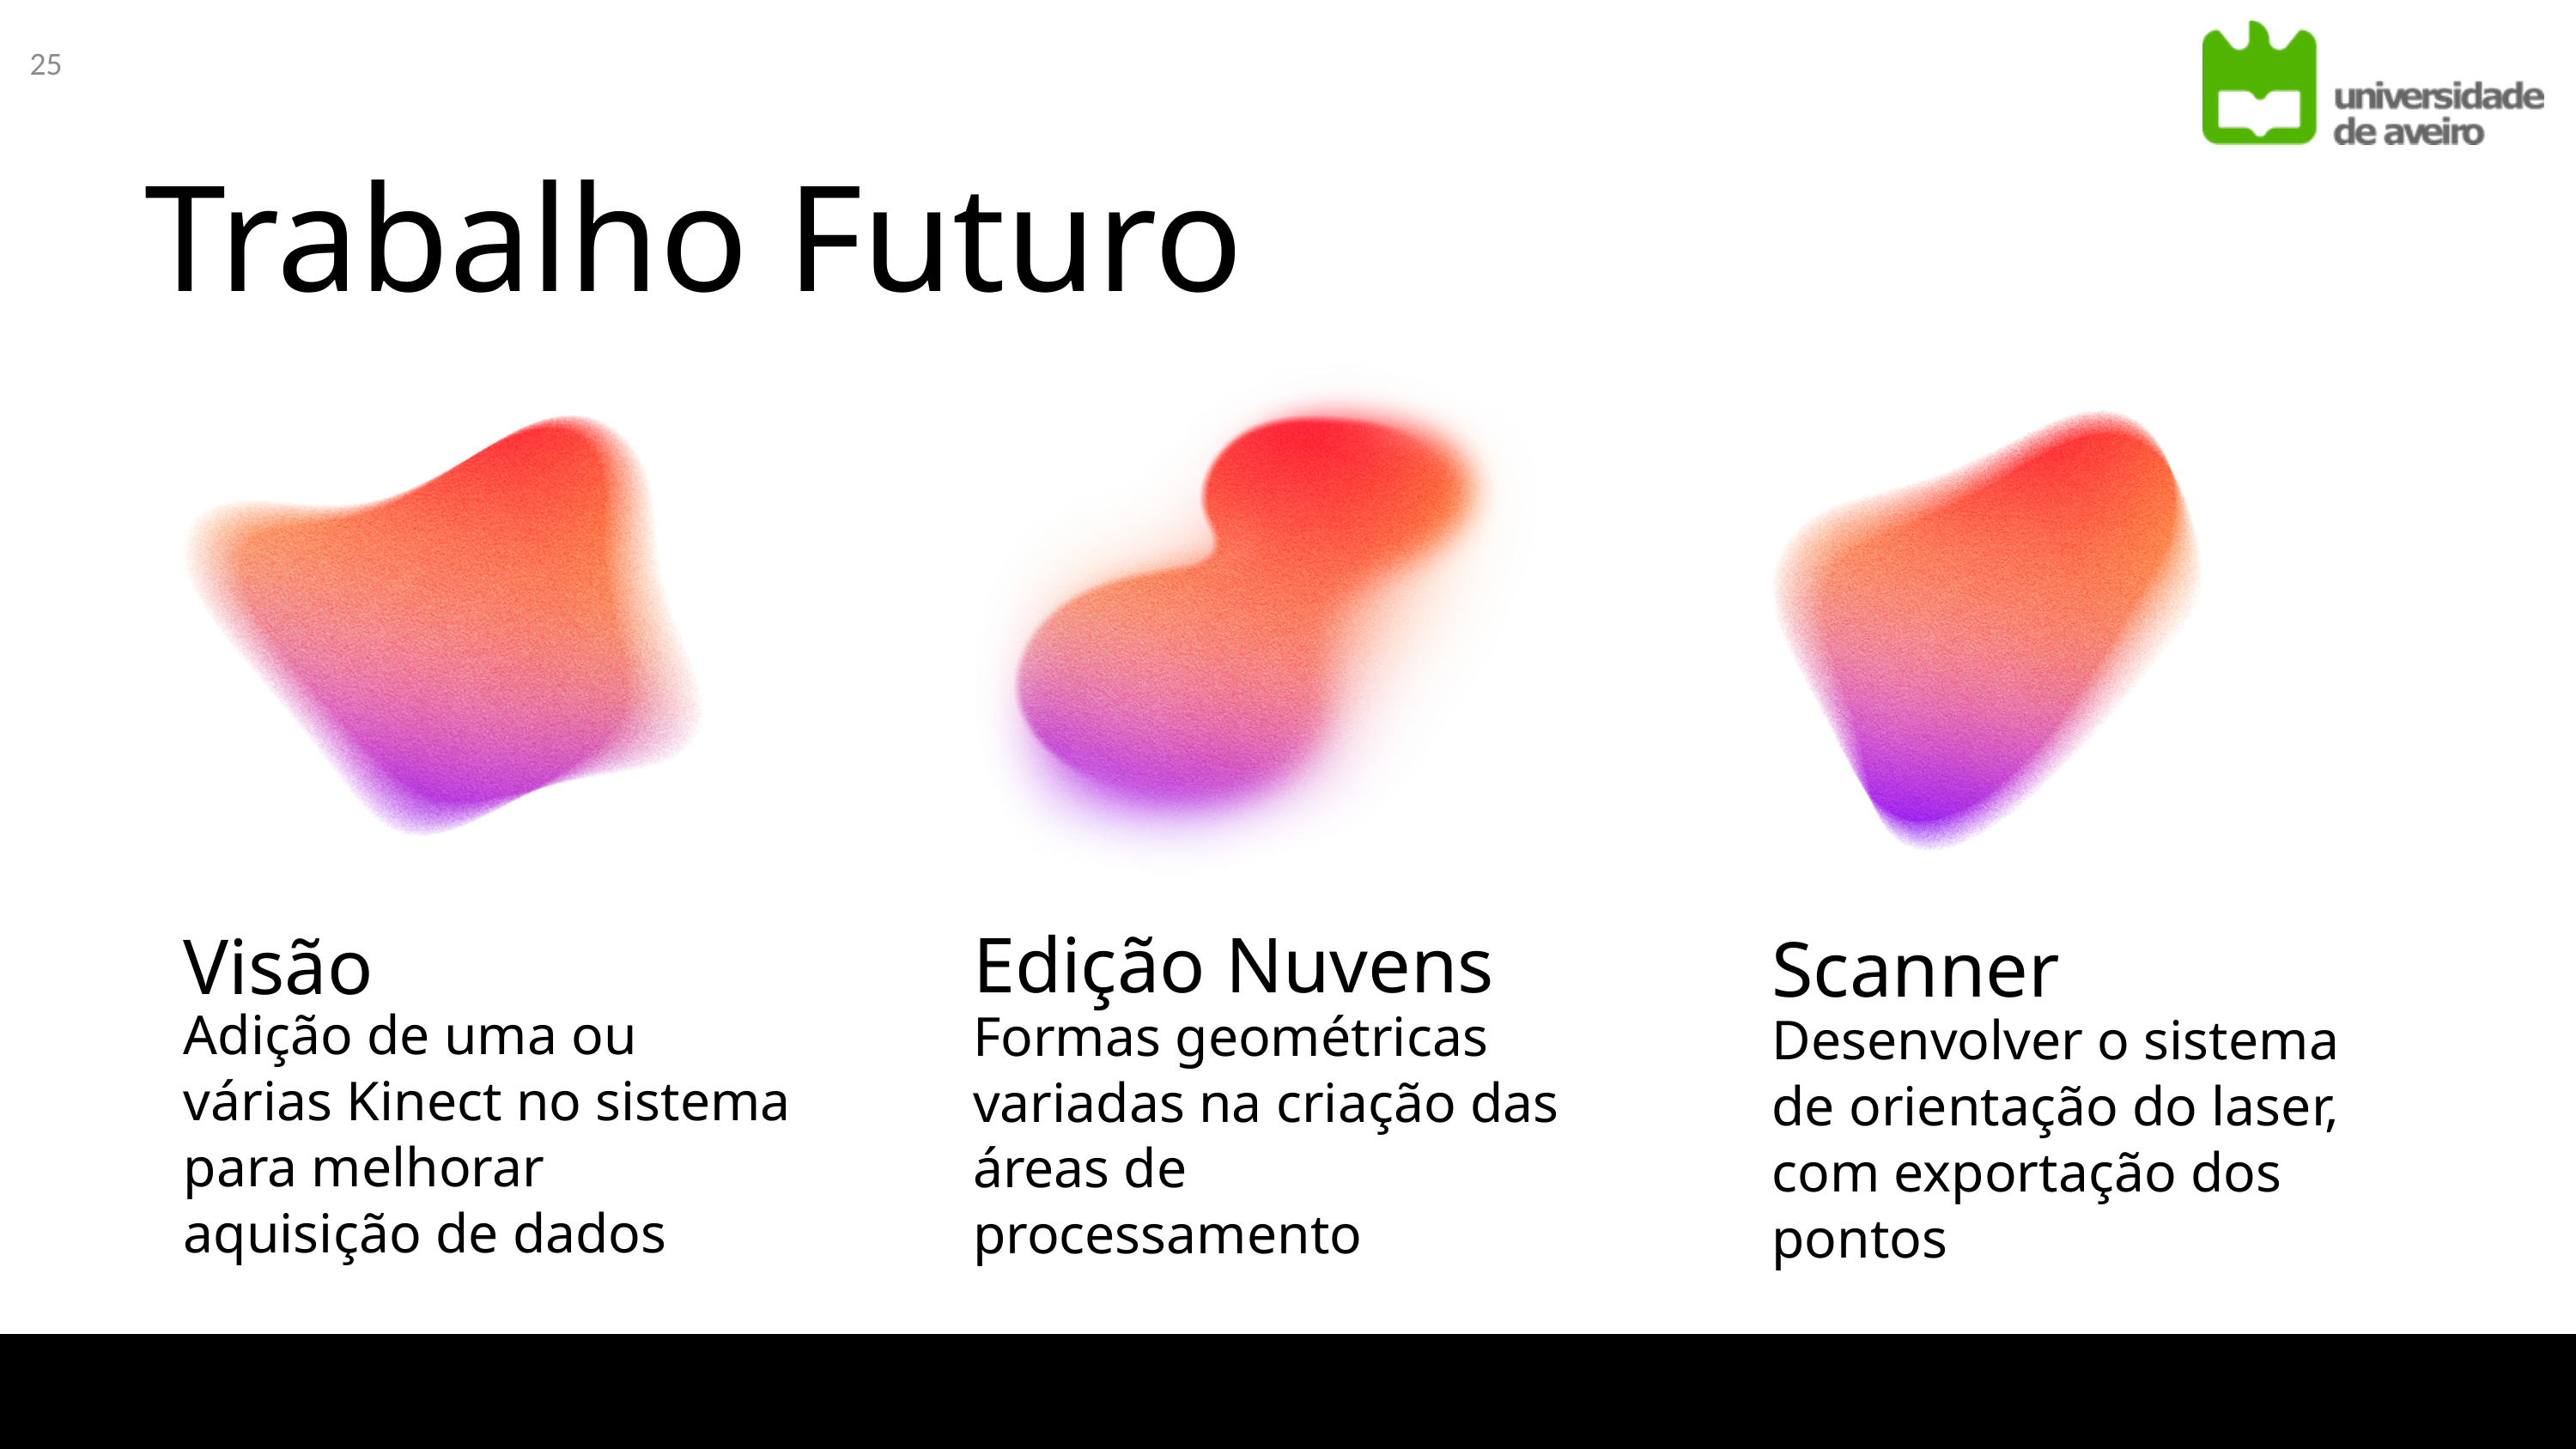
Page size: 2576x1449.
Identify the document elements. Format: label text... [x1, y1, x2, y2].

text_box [0, 1333, 2576, 1449]
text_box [183, 415, 795, 1267]
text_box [972, 348, 1611, 1202]
picture [2202, 20, 2545, 145]
slide_number 25 [0, 36, 76, 88]
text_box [1771, 409, 2393, 1205]
text_box Trabalho Futuro [144, 140, 2459, 322]
